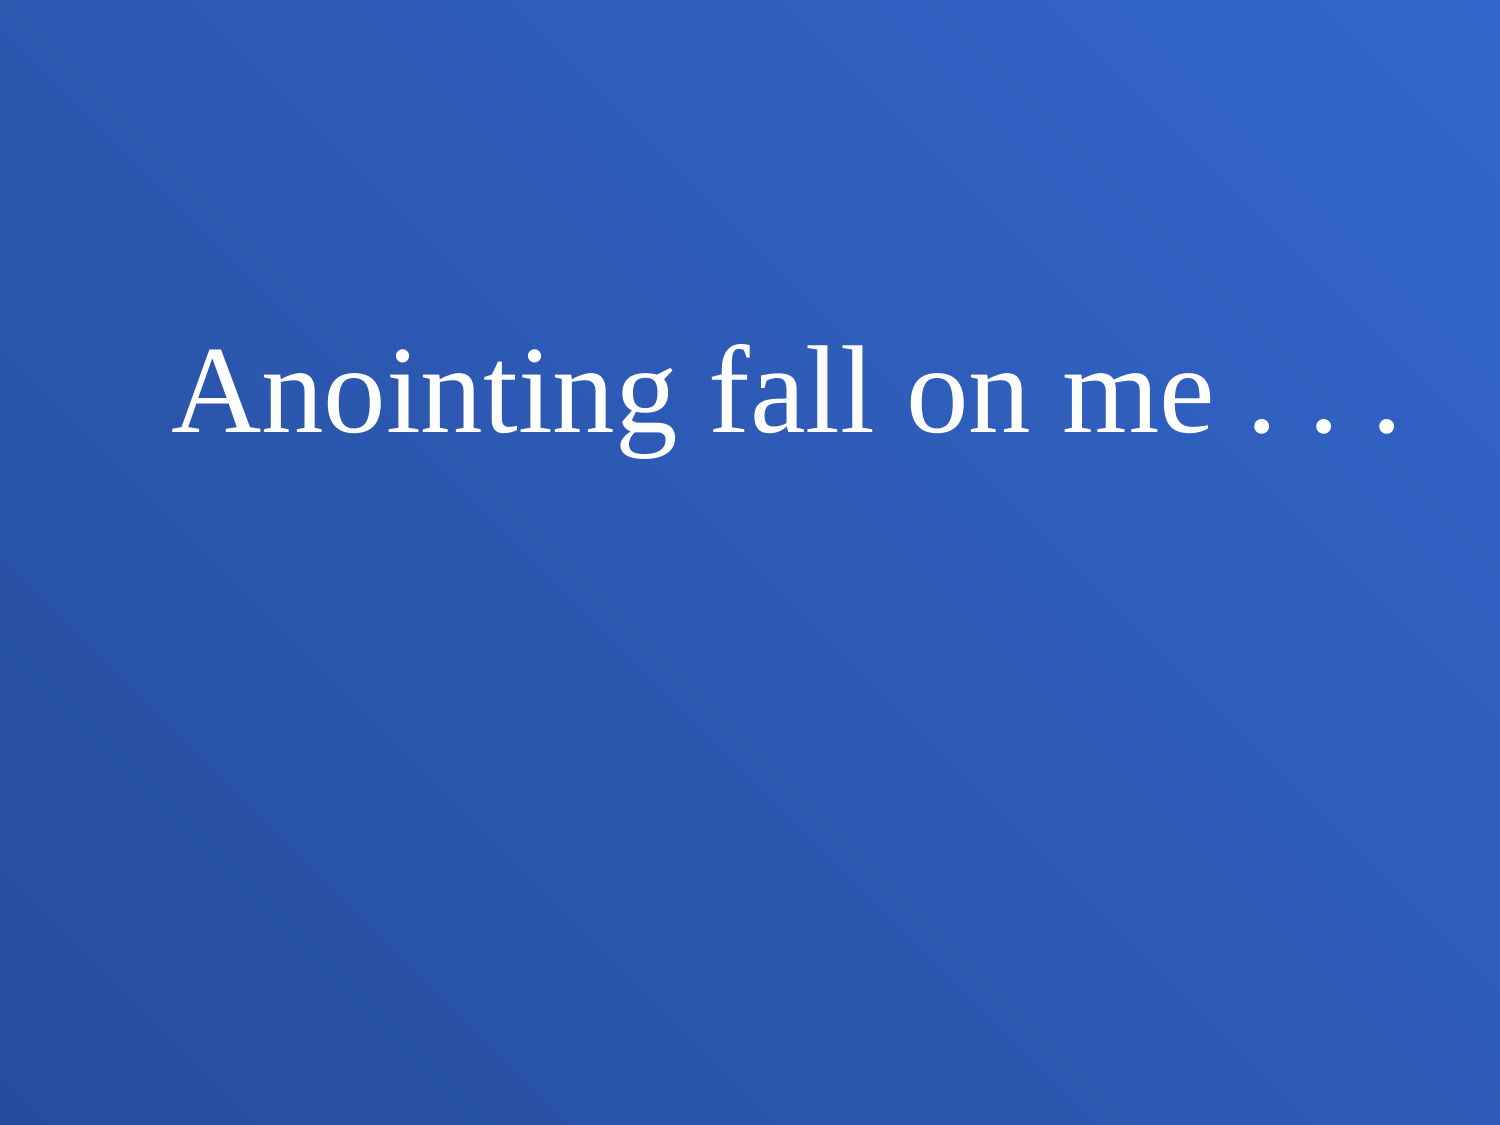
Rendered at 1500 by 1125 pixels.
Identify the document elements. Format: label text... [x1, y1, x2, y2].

text_box Anointing fall on me . . . [0, 299, 1500, 465]
